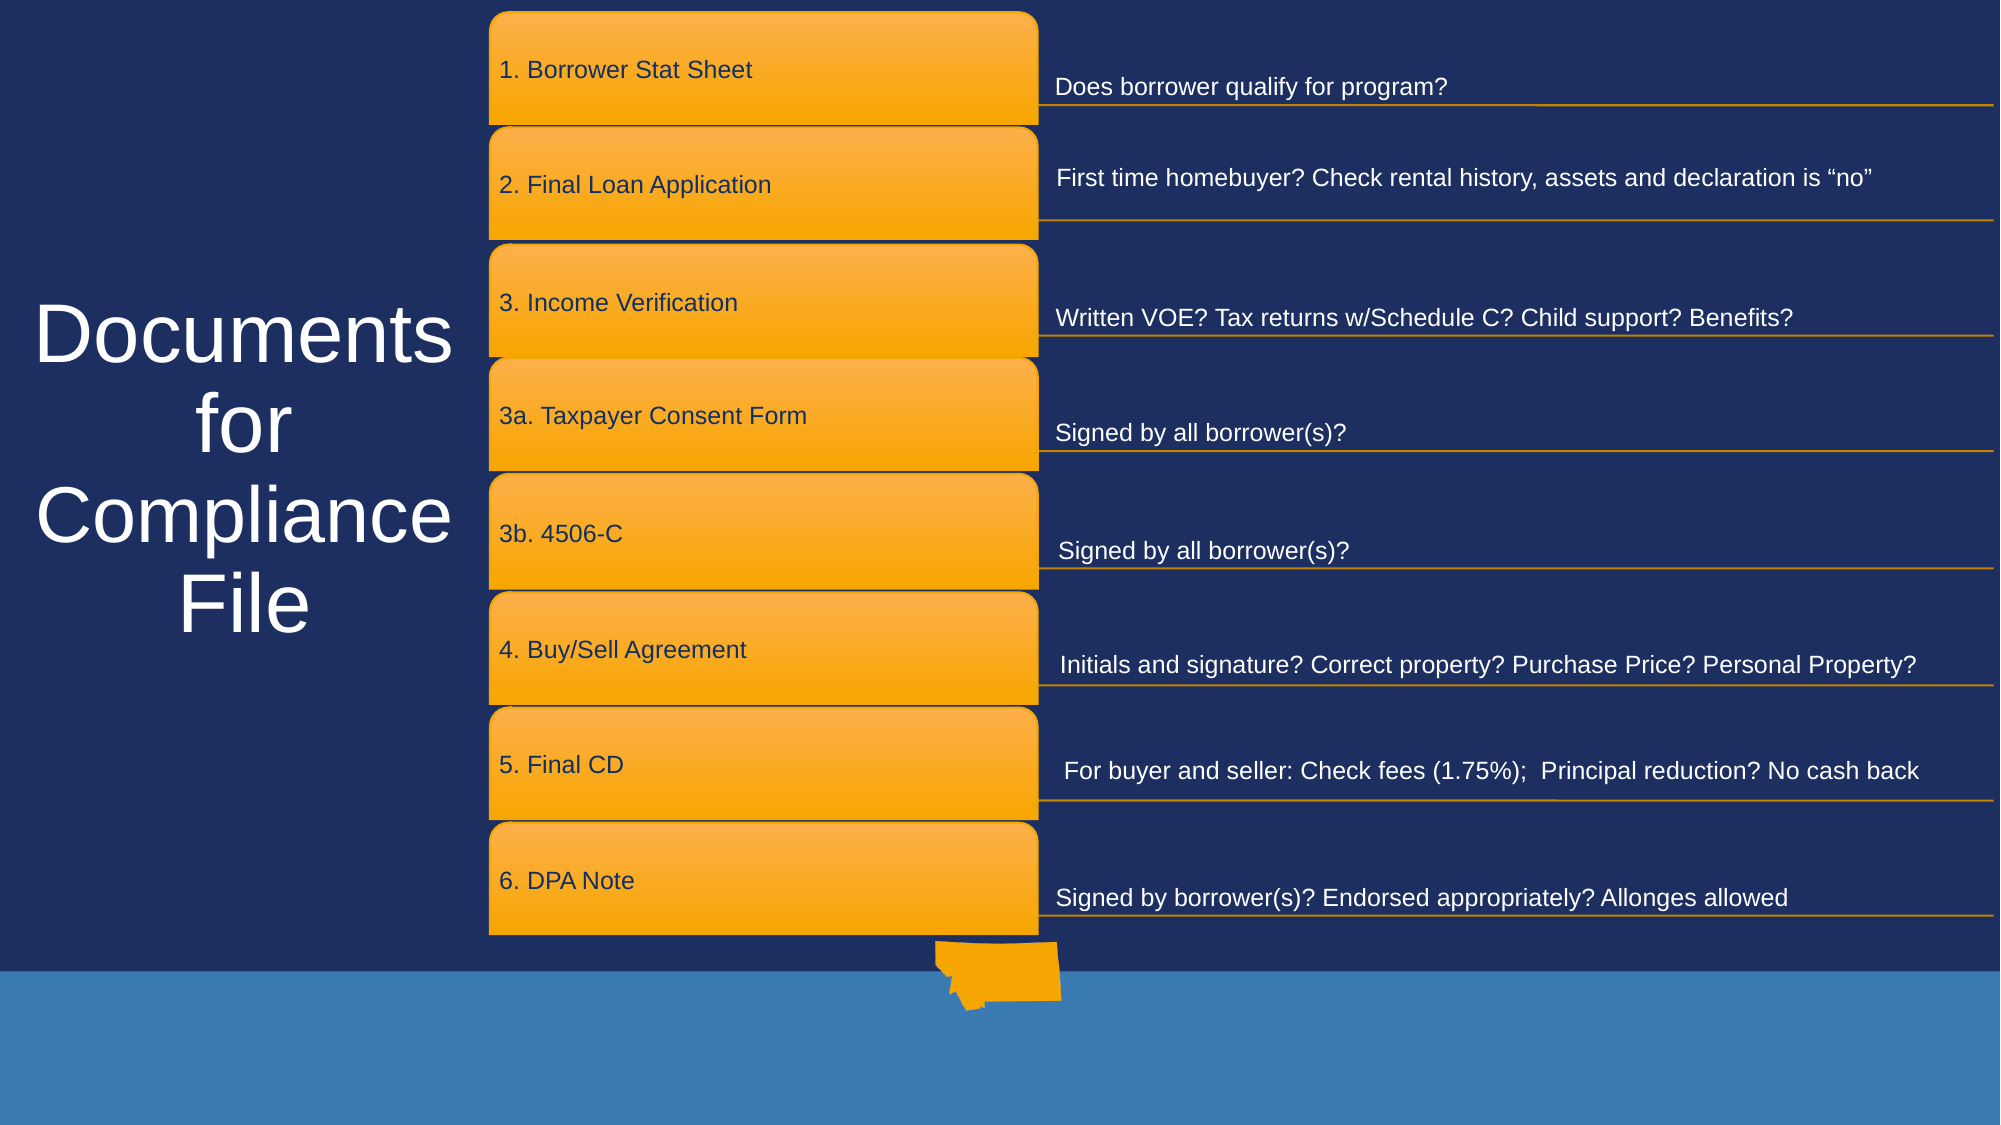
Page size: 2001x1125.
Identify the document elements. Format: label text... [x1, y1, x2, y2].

picture [933, 935, 1063, 1016]
title Documents for Compliance File [16, 288, 473, 658]
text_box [534, 11, 1949, 935]
